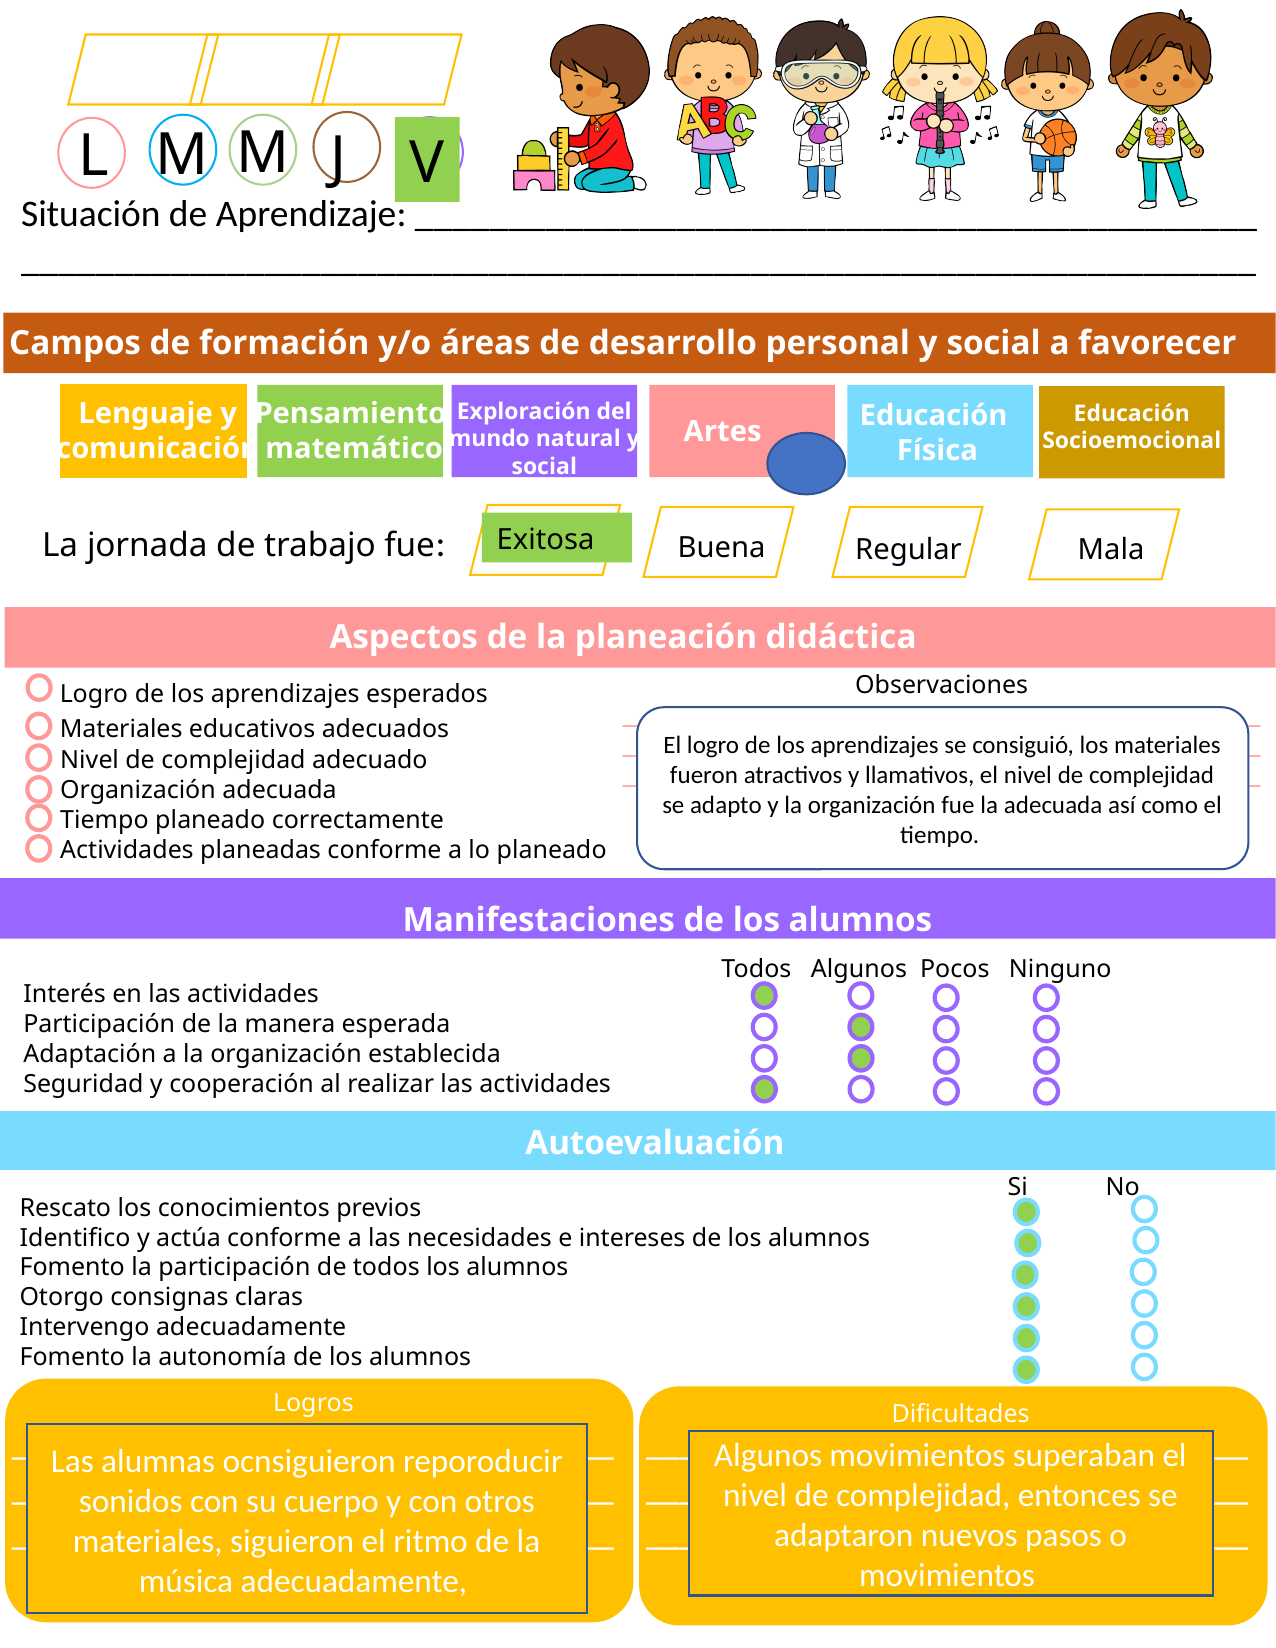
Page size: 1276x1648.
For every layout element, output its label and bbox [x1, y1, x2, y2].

picture [1108, 9, 1213, 209]
text_box [0, 16, 1276, 1648]
